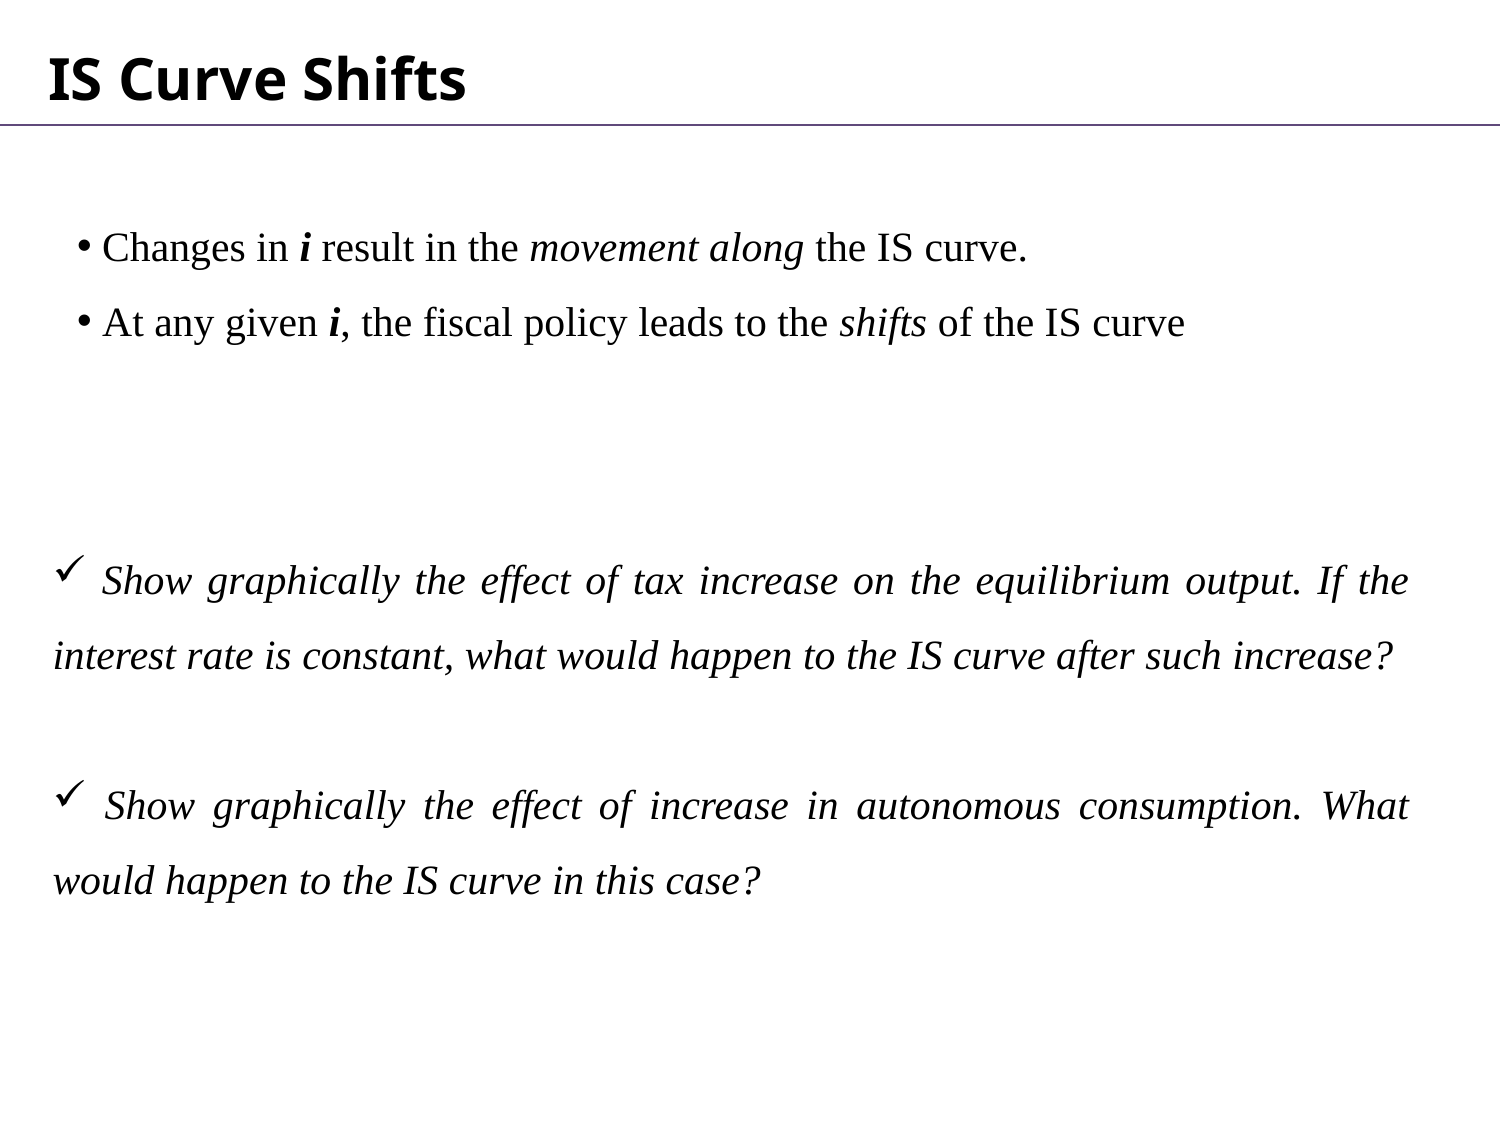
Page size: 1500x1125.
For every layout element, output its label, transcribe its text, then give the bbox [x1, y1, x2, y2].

text_box Show graphically the effect of tax increase on the equilibrium output. If the interest rate is constant, what would happen to the IS curve after such increase? Show graphically the effect of increase in autonomous consumption. What would happen to the IS curve in this case? [37, 520, 1425, 911]
text_box Changes in i result in the movement along the IS curve. At any given i, the fiscal policy leads to the shifts of the IS curve [62, 187, 1475, 428]
text_box IS Curve Shifts [33, 0, 483, 120]
